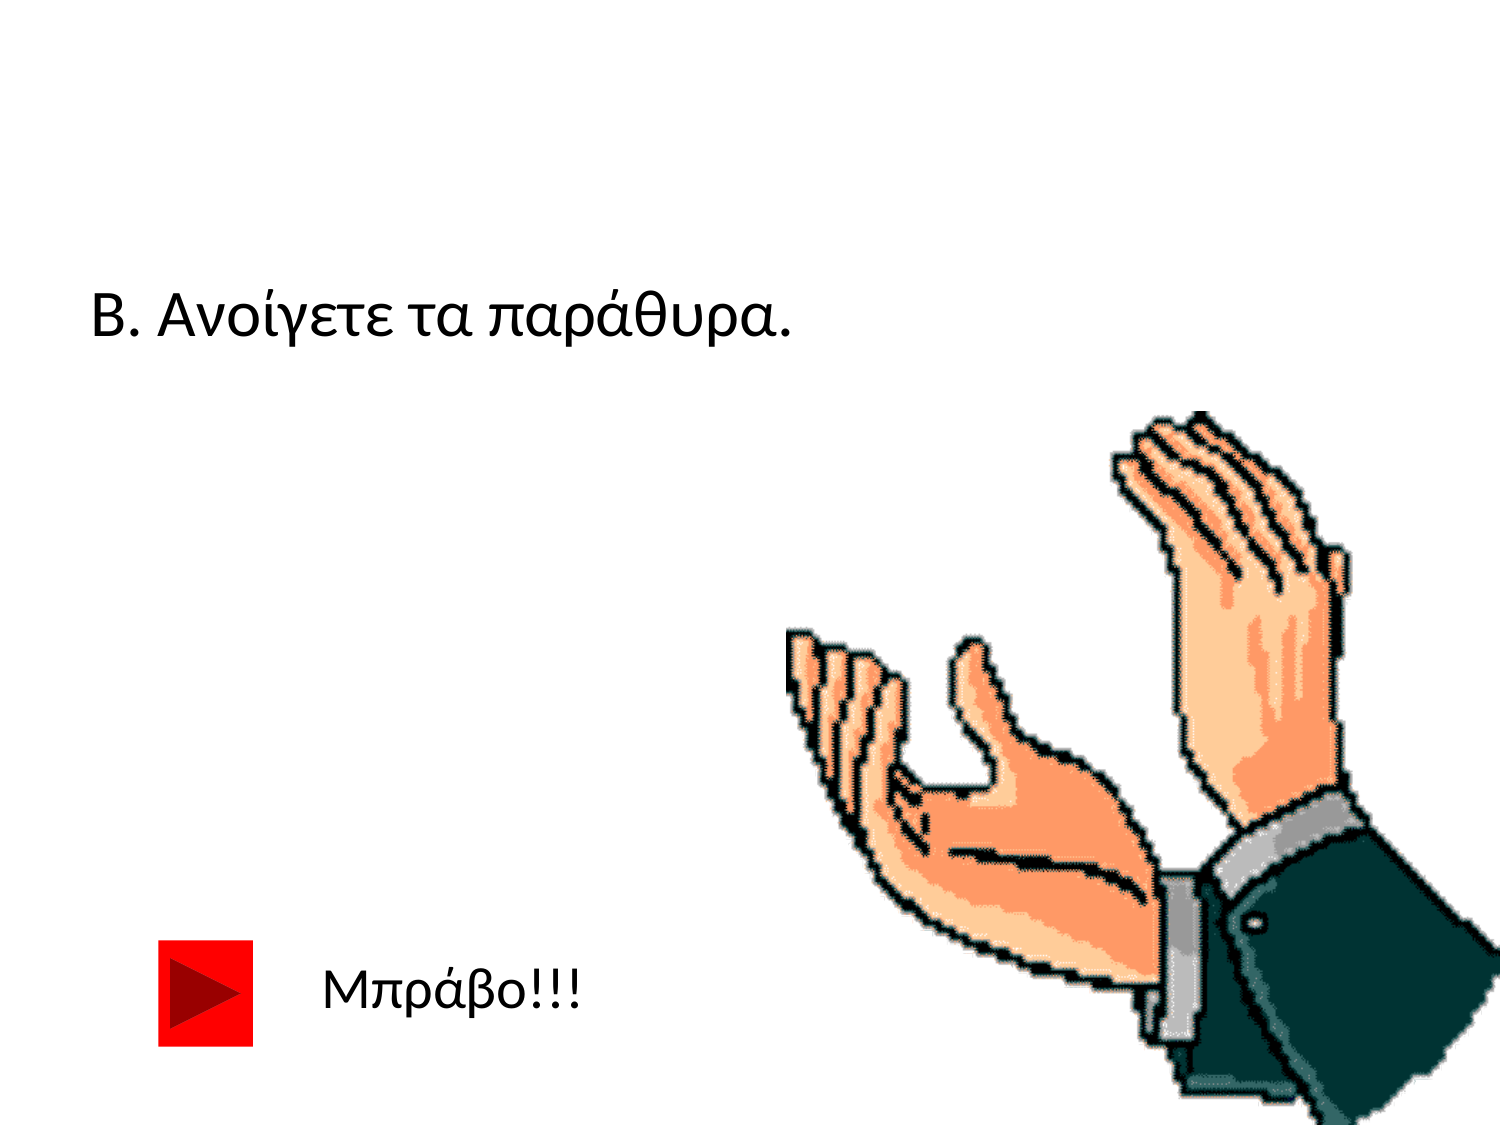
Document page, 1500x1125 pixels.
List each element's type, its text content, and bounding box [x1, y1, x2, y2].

text_box [158, 940, 253, 1047]
picture [786, 411, 1500, 1125]
list Β. Ανοίγετε τα παράθυρα. [75, 262, 1425, 1005]
text_box Μπράβο!!! [306, 942, 614, 1028]
